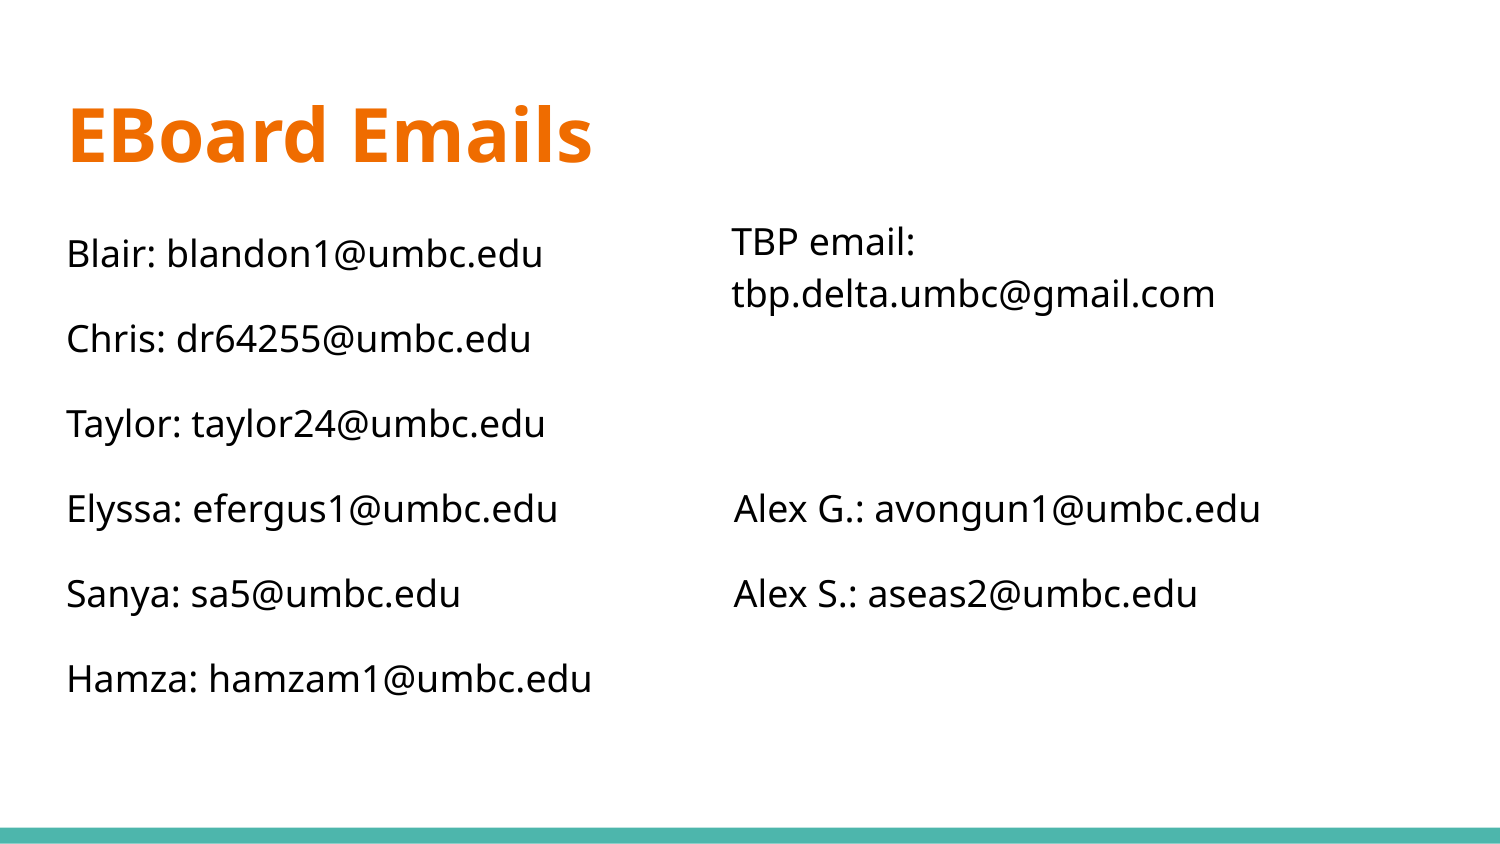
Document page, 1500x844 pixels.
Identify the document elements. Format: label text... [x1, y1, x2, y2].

list Blair: blandon1@umbc.edu Chris: dr64255@umbc.edu Taylor: taylor24@umbc.edu Elyssa: efergus1@umbc.edu Alex G.: avongun1@umbc.edu Sanya: sa5@umbc.edu Alex S.: aseas2@umbc.edu Hamza: hamzam1@umbc.edu [51, 207, 1284, 750]
text_box TBP email: tbp.delta.umbc@gmail.com [716, 196, 1299, 380]
title EBoard Emails [51, 72, 1449, 189]
